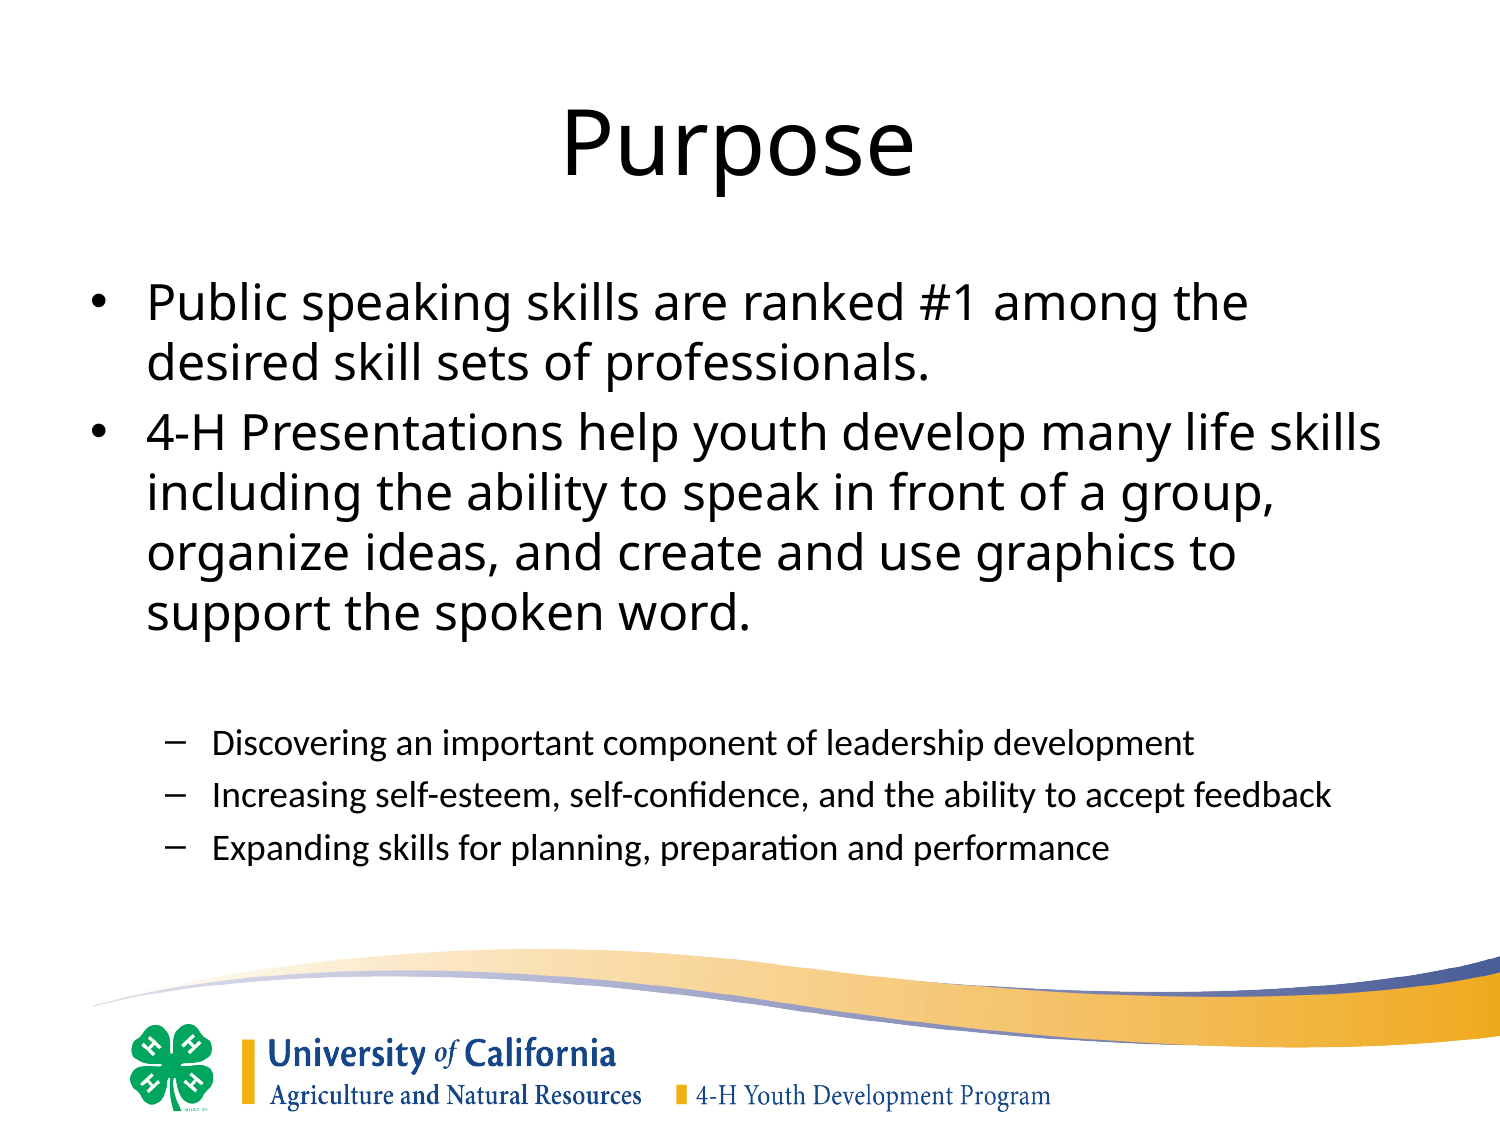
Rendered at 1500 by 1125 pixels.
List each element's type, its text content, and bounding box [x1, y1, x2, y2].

picture [93, 949, 1500, 1112]
list Public speaking skills are ranked #1 among the desired skill sets of professionals. 4-H Presentations help youth develop many life skills including the ability to speak in front of a group, organize ideas, and create and use graphics to support the spoken word. Discovering an important component of leadership development Increasing self-esteem, self-confidence, and the ability to accept feedback Expanding skills for planning, preparation and performance [75, 262, 1425, 889]
title Purpose [75, 45, 1425, 233]
